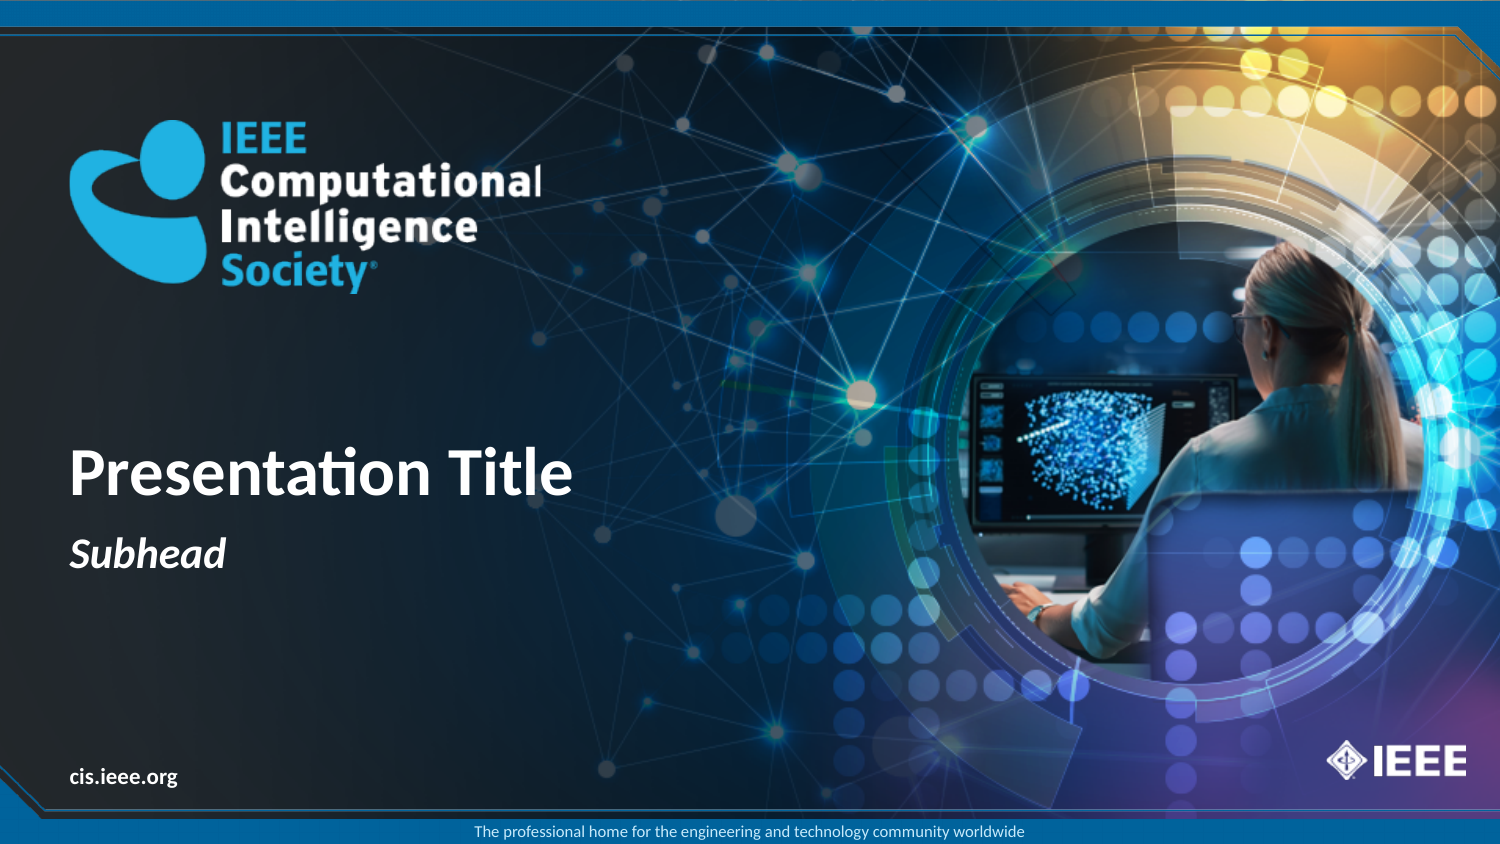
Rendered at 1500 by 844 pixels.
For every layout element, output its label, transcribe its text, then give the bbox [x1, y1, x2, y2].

title Presentation Title [69, 363, 863, 518]
subtitle Subhead [69, 523, 863, 668]
picture [0, 1, 1500, 844]
